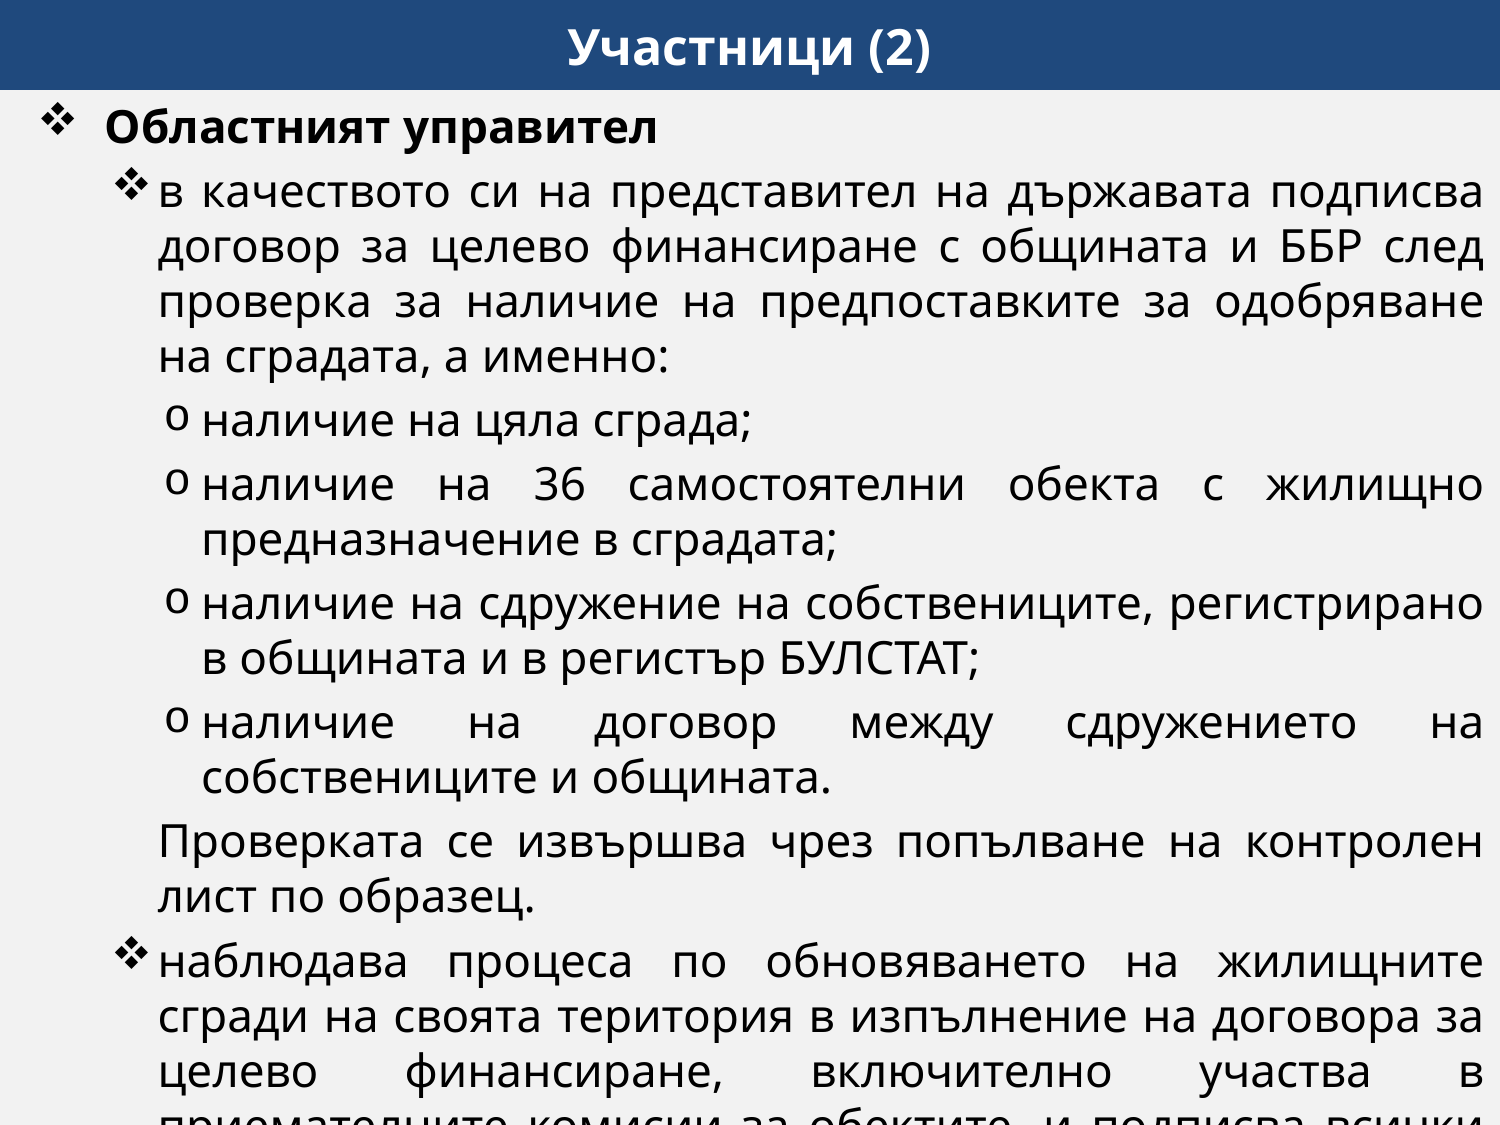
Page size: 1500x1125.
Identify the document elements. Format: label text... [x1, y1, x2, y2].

title Участници (2) [0, 0, 1500, 89]
slide_number 7 [1299, 1052, 1425, 1113]
list Областният управител в качеството си на представител на държавата подписва договор за целево финансиране с общината и ББР след проверка за наличие на предпоставките за одобряване на сградата, а именно: наличие на цяла сграда; наличие на 36 самостоятелни обекта с жилищно предназначение в сградата; наличие на сдружение на собствениците, регистрирано в общината и в регистър БУЛСТАТ; наличие на договор между сдружението на собствениците и общината. Проверката се извършва чрез попълване на контролен лист по образец. наблюдава процеса по обновяването на жилищните сгради на своята територия в изпълнение на договора за целево финансиране, включително участва в приемателните комисии за обектите, и подписва всички протоколи по време на строителството. [0, 89, 1500, 1125]
